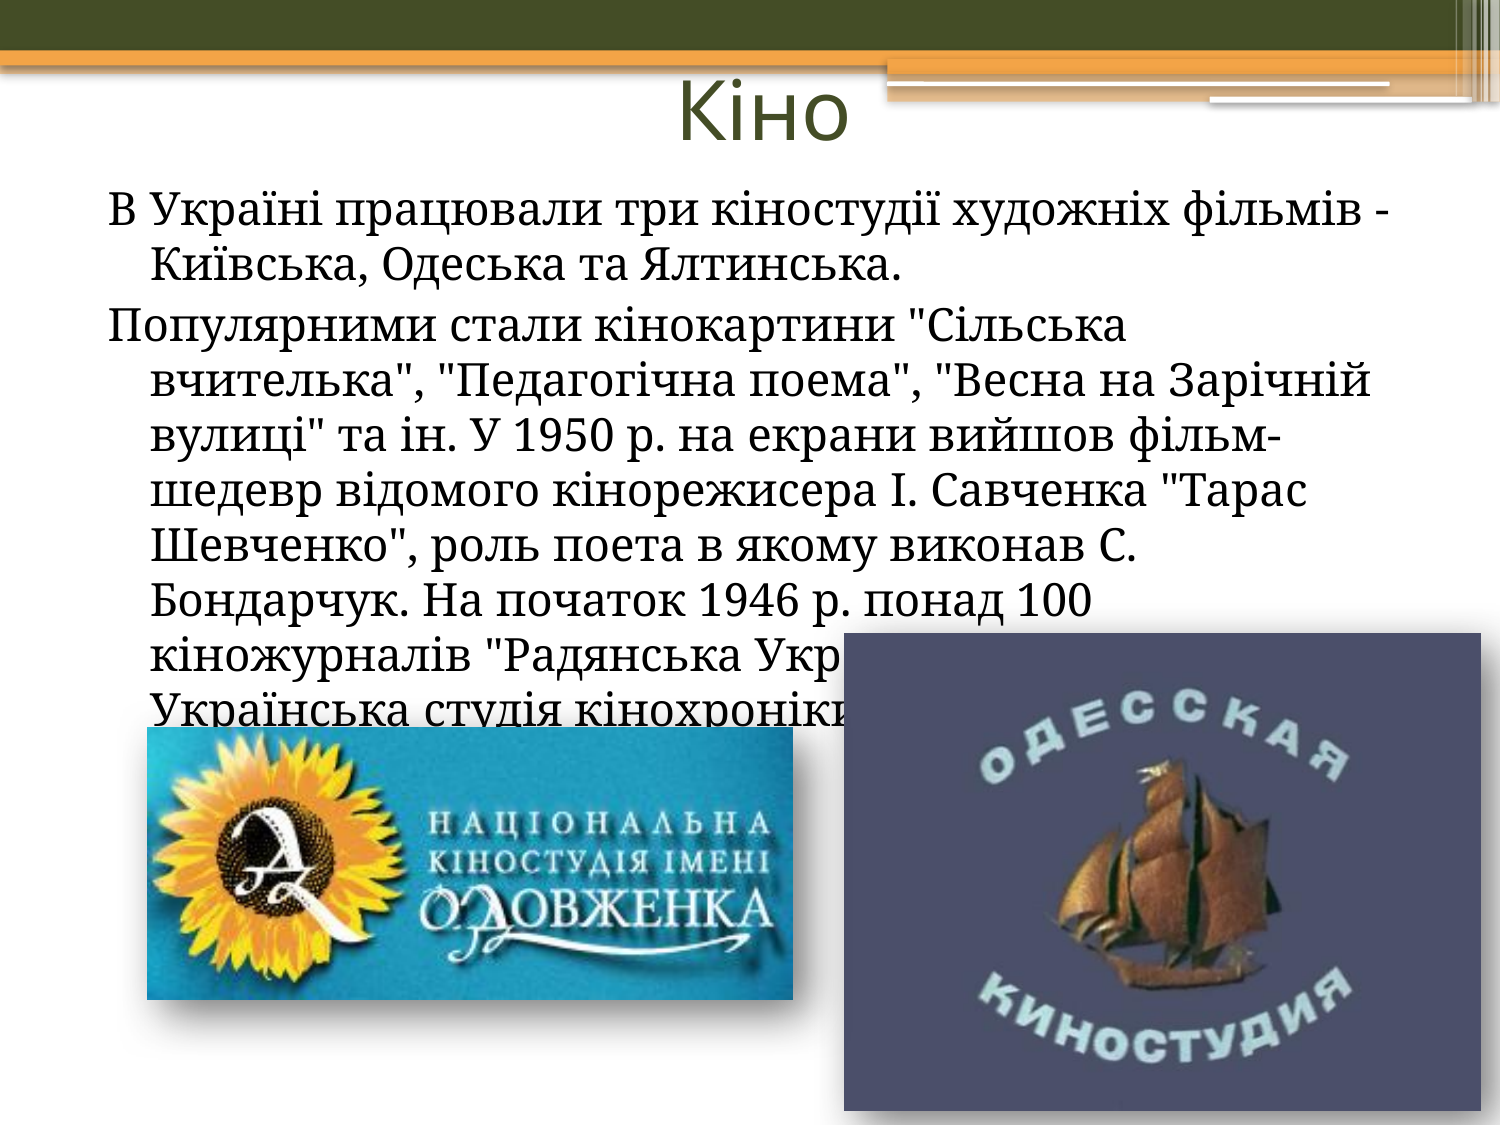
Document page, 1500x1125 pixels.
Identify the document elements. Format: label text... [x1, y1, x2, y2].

title Кіно [88, 19, 1439, 195]
list В Україні працювали три кіностудії художніх фільмів - Київська, Одеська та Ялтинська. Популярними стали кінокартини "Сільська вчителька", "Педагогічна поема", "Весна на Зарічній вулиці" та ін. У 1950 р. на екрани вийшов фільм-шедевр відомого кінорежисера І. Савченка "Тарас Шевченко", роль поета в якому виконав С. Бондарчук. На початок 1946 р. понад 100 кіножурналів "Радянська Україна" випустила Українська студія кінохроніки. [75, 172, 1425, 1079]
picture [147, 727, 793, 1000]
picture [844, 633, 1481, 1111]
